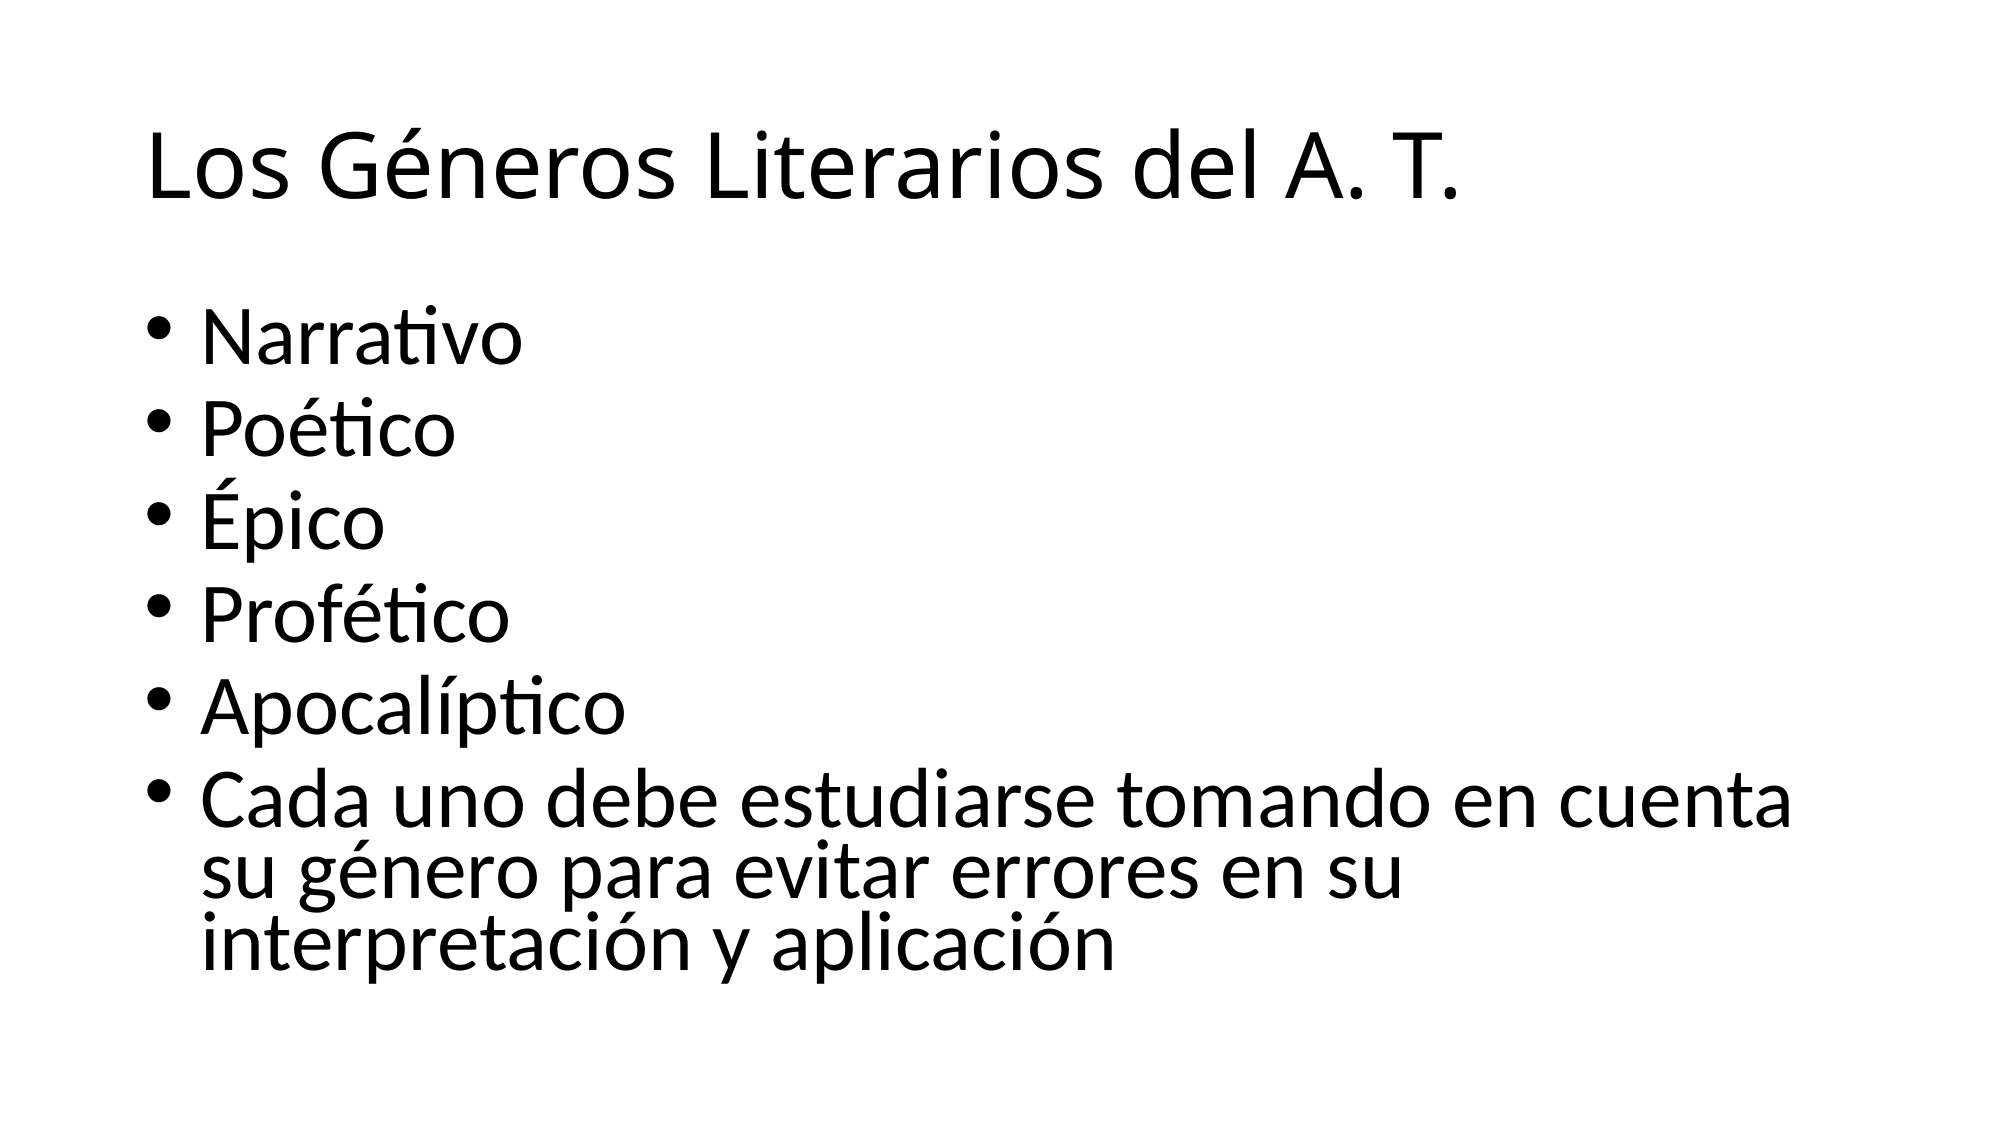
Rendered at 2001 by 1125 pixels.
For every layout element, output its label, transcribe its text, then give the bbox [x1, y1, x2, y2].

list Narrativo Poético Épico Profético Apocalíptico Cada uno debe estudiarse tomando en cuenta su género para evitar errores en su interpretación y aplicación [136, 298, 1863, 1014]
title Los Géneros Literarios del A. T. [136, 59, 1863, 278]
